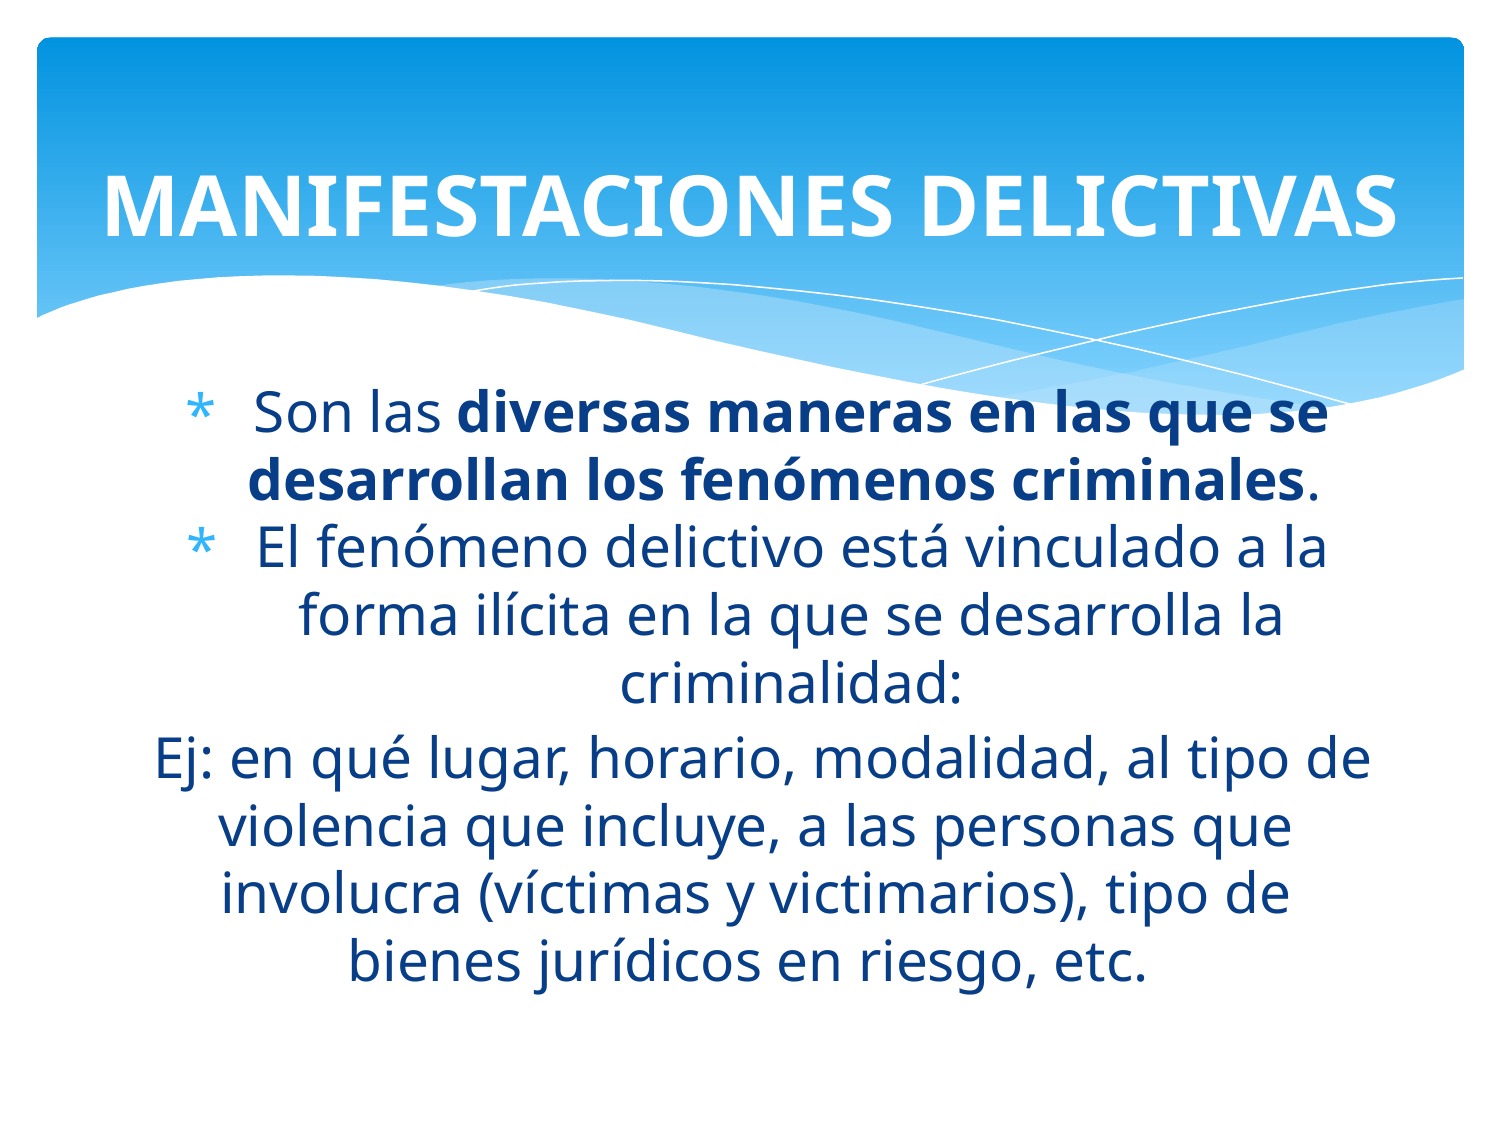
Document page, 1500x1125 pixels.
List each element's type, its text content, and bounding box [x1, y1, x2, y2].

list Son las diversas maneras en las que se desarrollan los fenómenos criminales. El fenómeno delictivo está vinculado a la forma ilícita en la que se desarrolla la criminalidad: Ej: en qué lugar, horario, modalidad, al tipo de violencia que incluye, a las personas que involucra (víctimas y victimarios), tipo de bienes jurídicos en riesgo, etc. [118, 368, 1393, 1005]
title MANIFESTACIONES DELICTIVAS [75, 101, 1425, 305]
